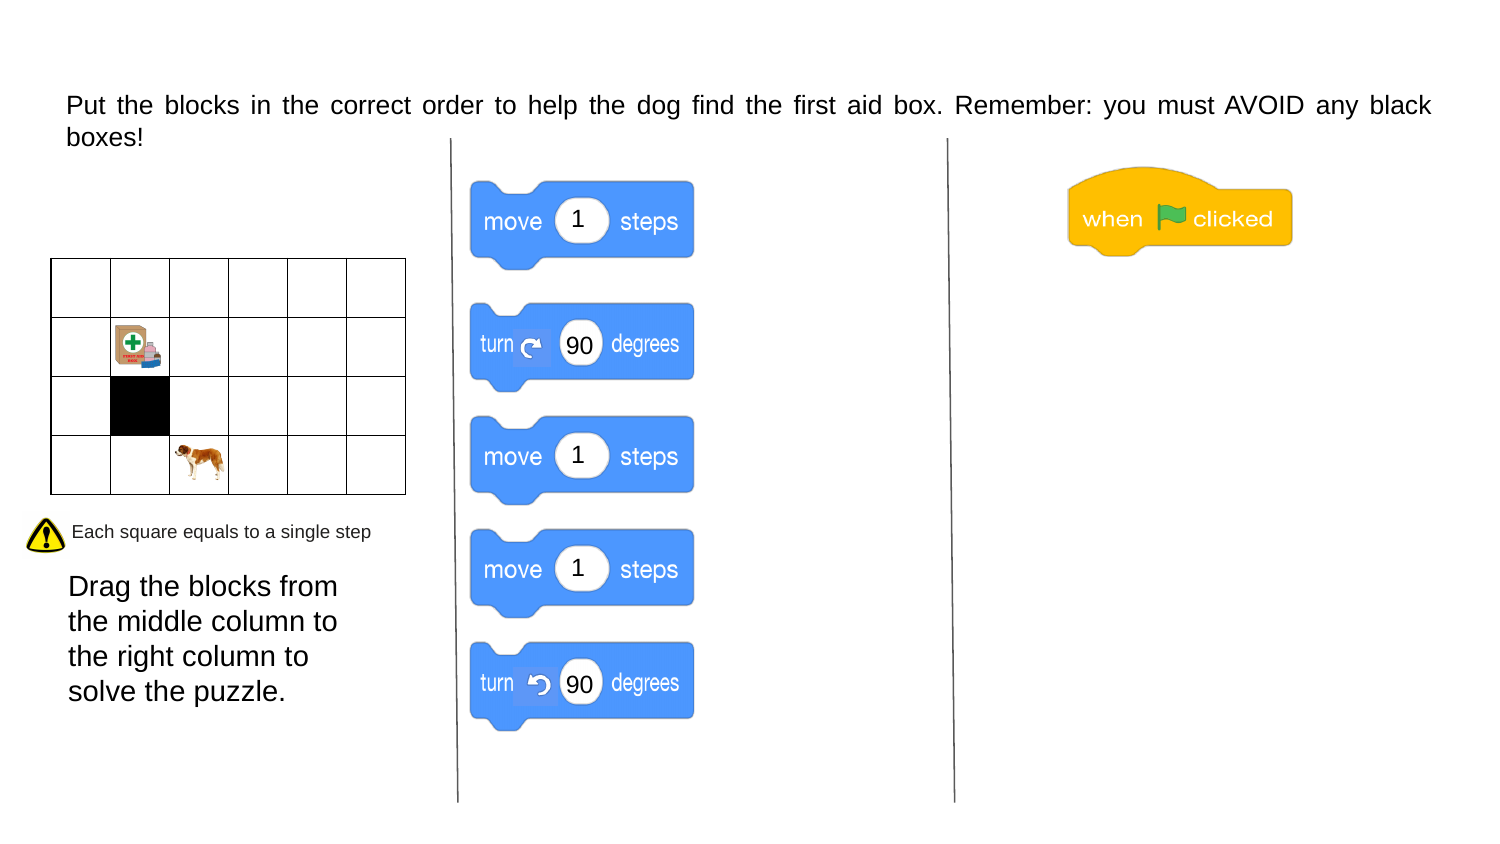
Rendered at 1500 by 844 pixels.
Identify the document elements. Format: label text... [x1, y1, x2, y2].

picture [22, 511, 70, 559]
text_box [947, 137, 955, 803]
table_header [229, 259, 287, 317]
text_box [468, 641, 695, 732]
table_header [52, 259, 110, 317]
table_cell [288, 377, 346, 435]
title Put the blocks in the correct order to help the dog find the first aid box. Remember: you must AVOID any black boxes! [51, 72, 1449, 167]
text_box Drag the blocks from the middle column to the right column to solve the puzzle. [53, 554, 400, 757]
picture [115, 324, 163, 372]
table_cell [347, 318, 405, 376]
table_cell [52, 436, 110, 494]
table_cell [52, 318, 110, 376]
table_cell [170, 490, 228, 494]
table_header [111, 259, 169, 317]
table_cell [170, 318, 228, 376]
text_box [450, 137, 459, 803]
table_cell [229, 377, 287, 435]
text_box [468, 302, 695, 394]
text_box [468, 415, 695, 507]
table_cell [347, 436, 405, 494]
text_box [468, 528, 695, 619]
table_cell [288, 318, 346, 376]
picture [168, 435, 232, 483]
table_cell [111, 318, 169, 376]
table_cell [111, 377, 169, 435]
table_cell [111, 436, 169, 494]
table_cell [52, 377, 110, 435]
table_header [347, 259, 405, 317]
table_header [288, 259, 346, 317]
text_box Each square equals to a single step [56, 508, 404, 554]
table_cell [288, 436, 346, 494]
picture [1067, 166, 1293, 258]
table_cell [170, 377, 228, 433]
table_cell [229, 436, 287, 494]
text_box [468, 180, 695, 271]
table_header [170, 259, 228, 317]
table_cell [347, 377, 405, 435]
table_cell [229, 318, 287, 376]
